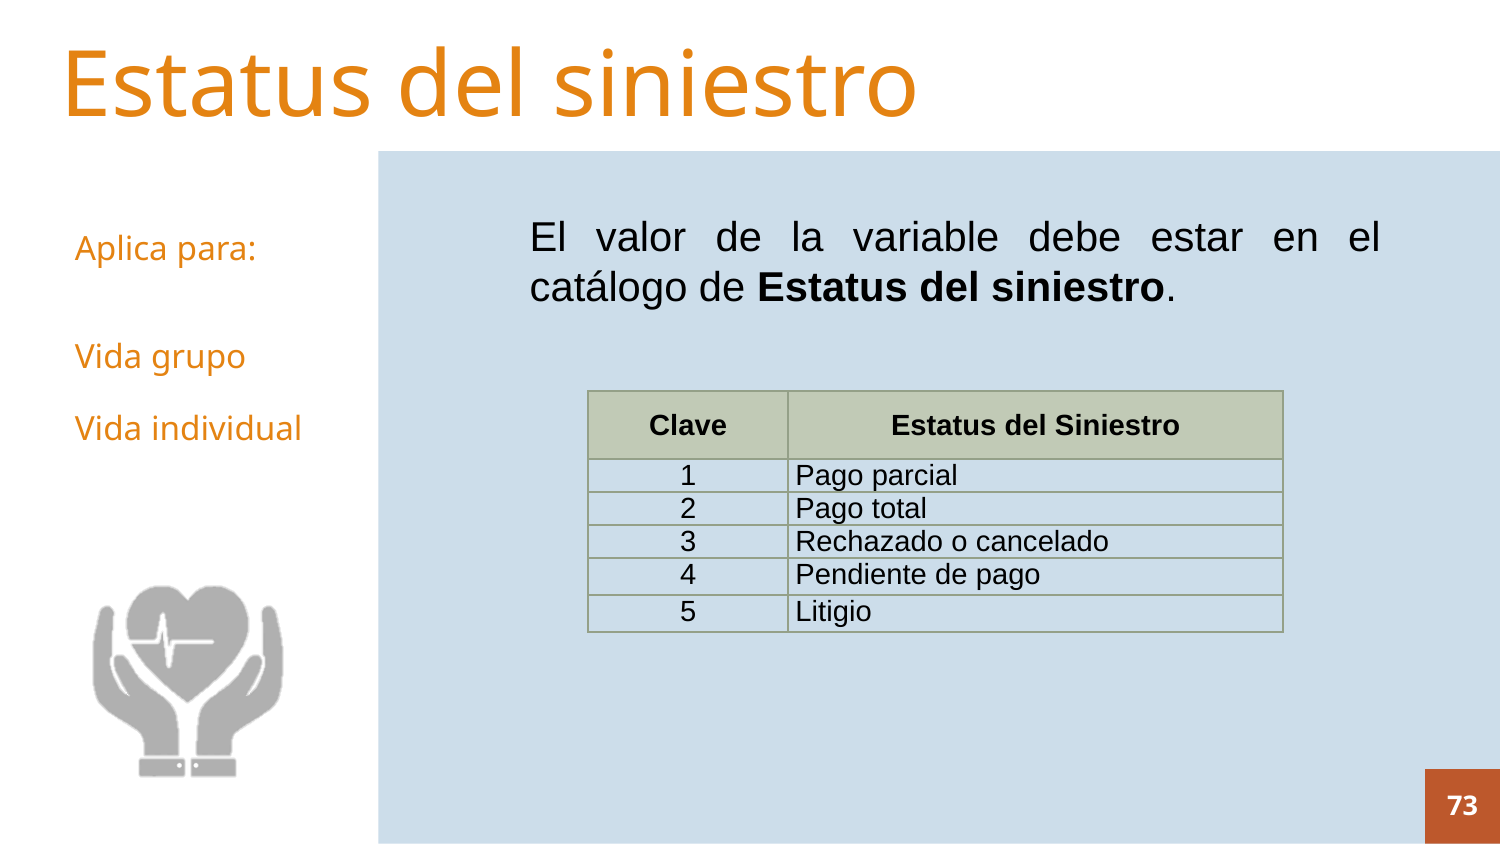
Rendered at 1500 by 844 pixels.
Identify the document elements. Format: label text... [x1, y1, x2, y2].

table_cell 1 [589, 460, 787, 491]
table_cell 4 [589, 559, 787, 594]
title Aplica para: Vida grupo Vida individual [74, 231, 342, 769]
text_box Estatus del siniestro [60, 37, 1457, 133]
table_cell Pago total [789, 493, 1282, 524]
table_cell Pendiente de pago [789, 559, 1282, 594]
table_header Clave [589, 392, 787, 458]
text_box El valor de la variable debe estar en el catálogo de Estatus del siniestro. [502, 195, 1397, 751]
table_cell 3 [589, 526, 787, 557]
table_cell 5 [589, 596, 787, 631]
table_cell Pago parcial [789, 460, 1282, 491]
table_cell 2 [589, 493, 787, 524]
table_cell Rechazado o cancelado [789, 526, 1282, 557]
slide_number 73 [1425, 769, 1500, 844]
picture [60, 574, 315, 789]
table_header Estatus del Siniestro [789, 392, 1282, 458]
table_cell Litigio [789, 596, 1282, 631]
